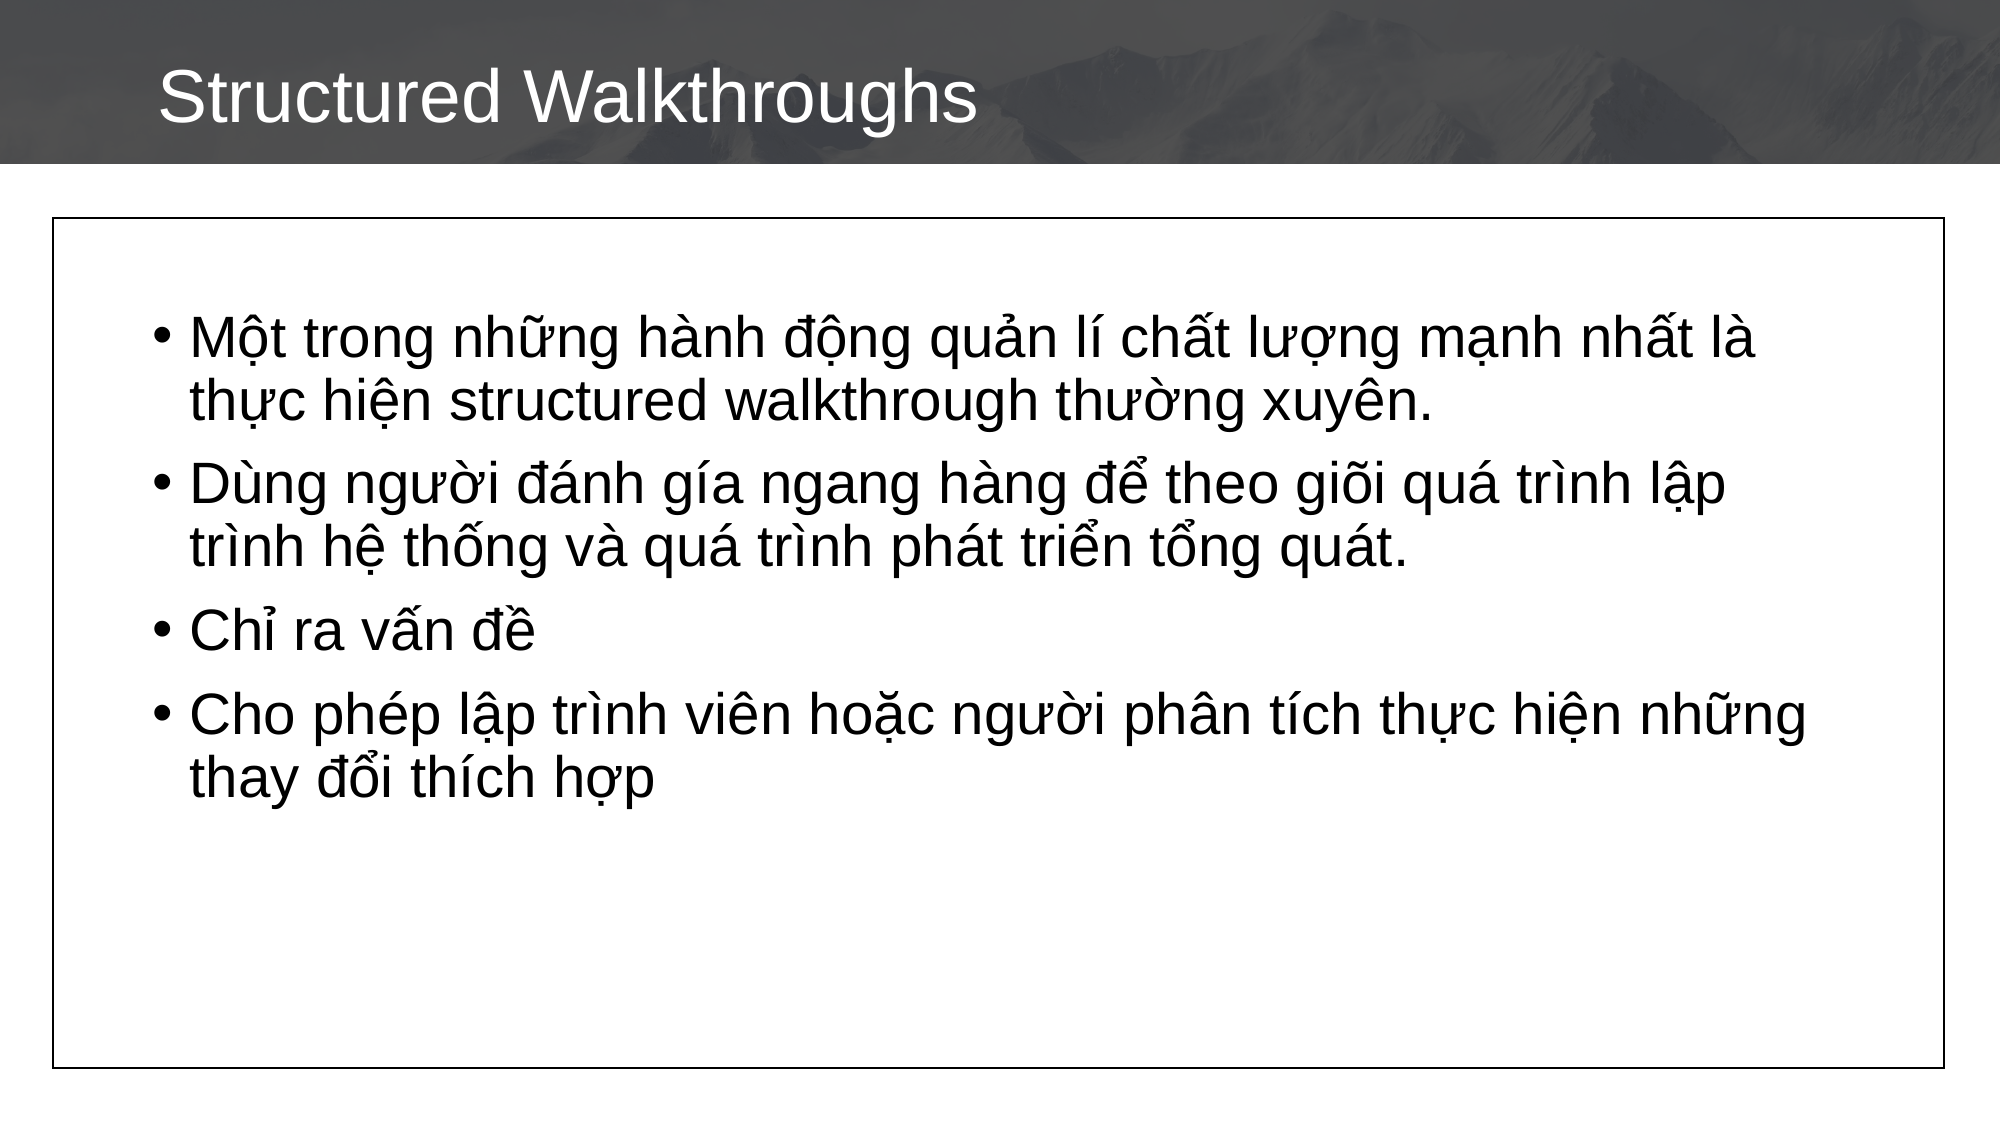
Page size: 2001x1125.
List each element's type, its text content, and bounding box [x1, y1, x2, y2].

text_box Structured Walkthroughs [157, 57, 981, 139]
text_box [52, 217, 1945, 1069]
text_box Một trong những hành động quản lí chất lượng mạnh nhất là thực hiện structured walkthrough thường xuyên. Dùng người đánh gía ngang hàng để theo giõi quá trình lập trình hệ thống và quá trình phát triển tổng quát. Chỉ ra vấn đề Cho phép lập trình viên hoặc người phân tích thực hiện những thay đổi thích hợp [137, 299, 1863, 1014]
